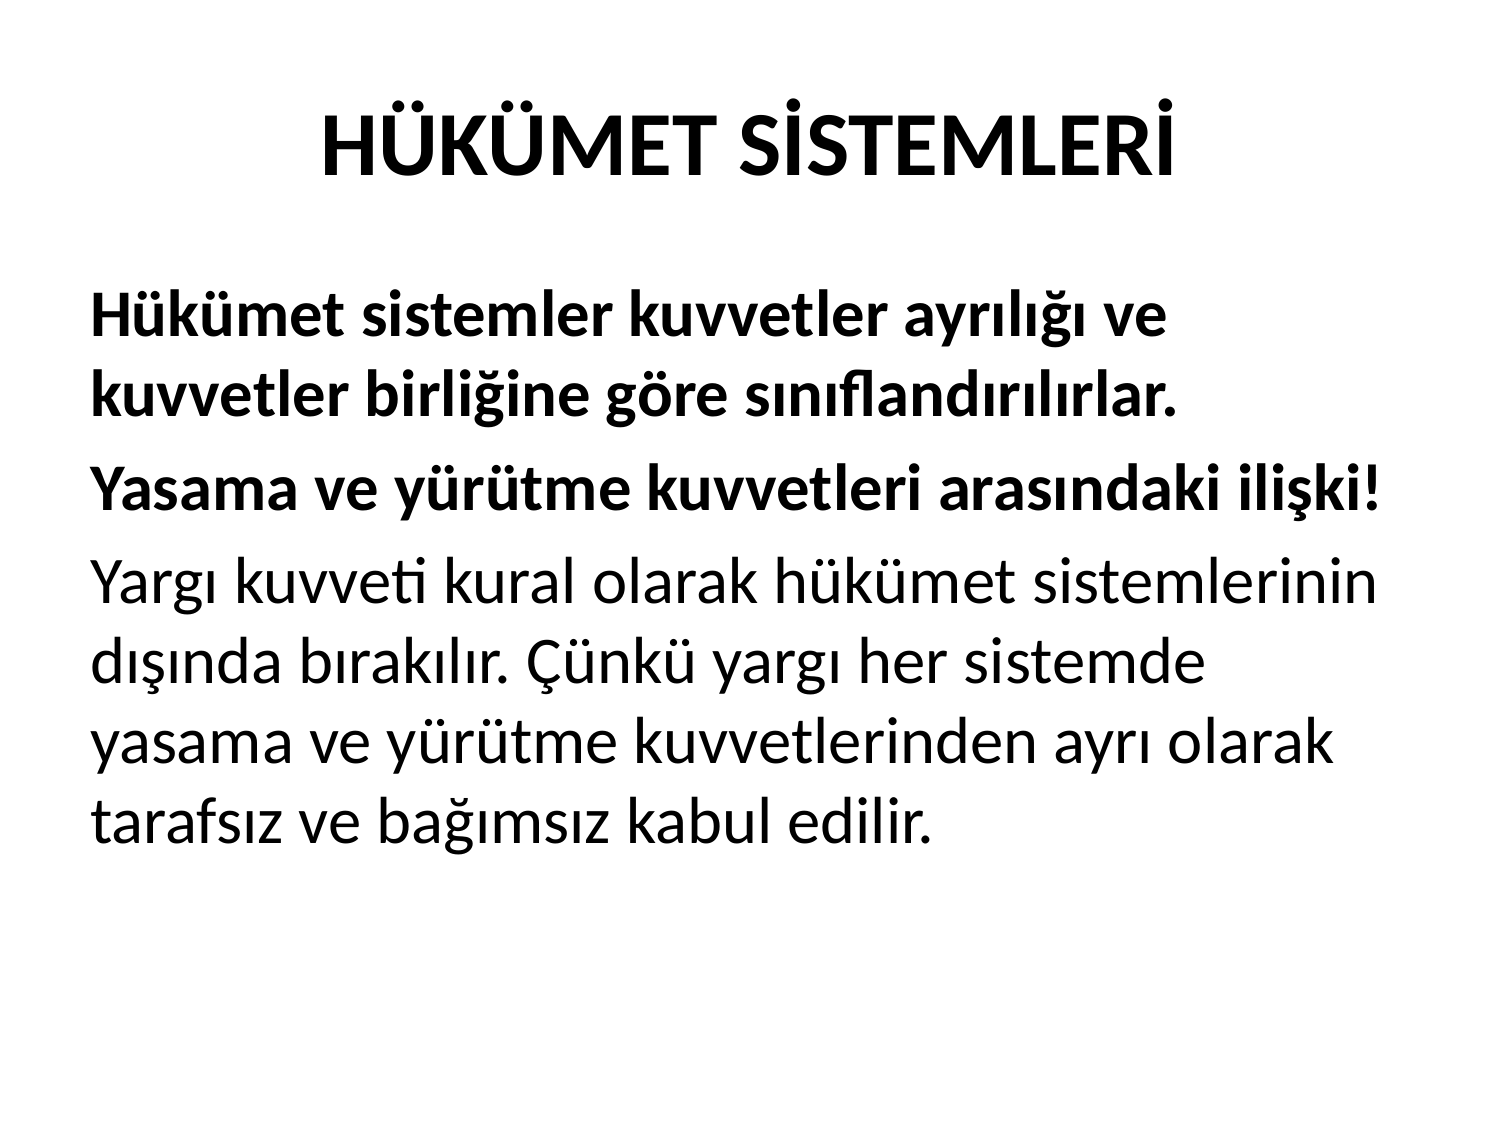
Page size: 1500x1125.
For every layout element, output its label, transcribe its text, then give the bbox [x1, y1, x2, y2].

title HÜKÜMET SİSTEMLERİ [75, 45, 1425, 233]
list Hükümet sistemler kuvvetler ayrılığı ve kuvvetler birliğine göre sınıflandırılırlar. Yasama ve yürütme kuvvetleri arasındaki ilişki! Yargı kuvveti kural olarak hükümet sistemlerinin dışında bırakılır. Çünkü yargı her sistemde yasama ve yürütme kuvvetlerinden ayrı olarak tarafsız ve bağımsız kabul edilir. [75, 262, 1425, 1005]
